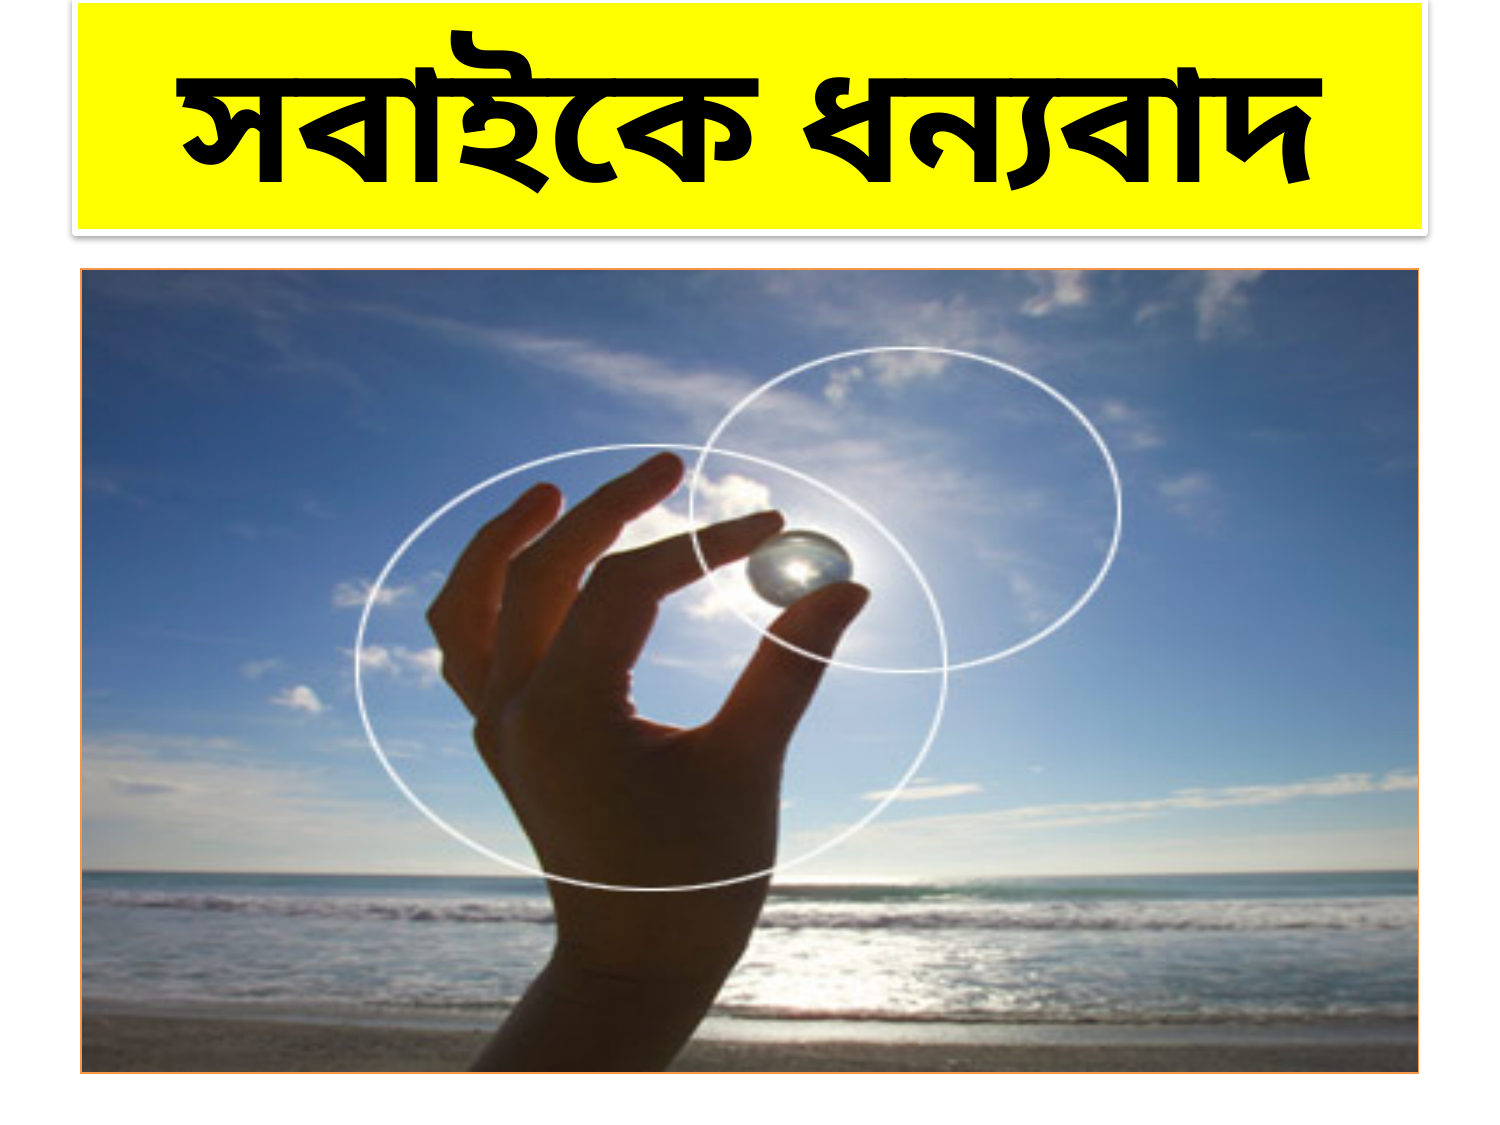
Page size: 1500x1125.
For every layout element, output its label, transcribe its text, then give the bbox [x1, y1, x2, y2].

picture [81, 269, 1419, 1073]
title সবাইকে ধন্যবাদ [72, 0, 1428, 236]
